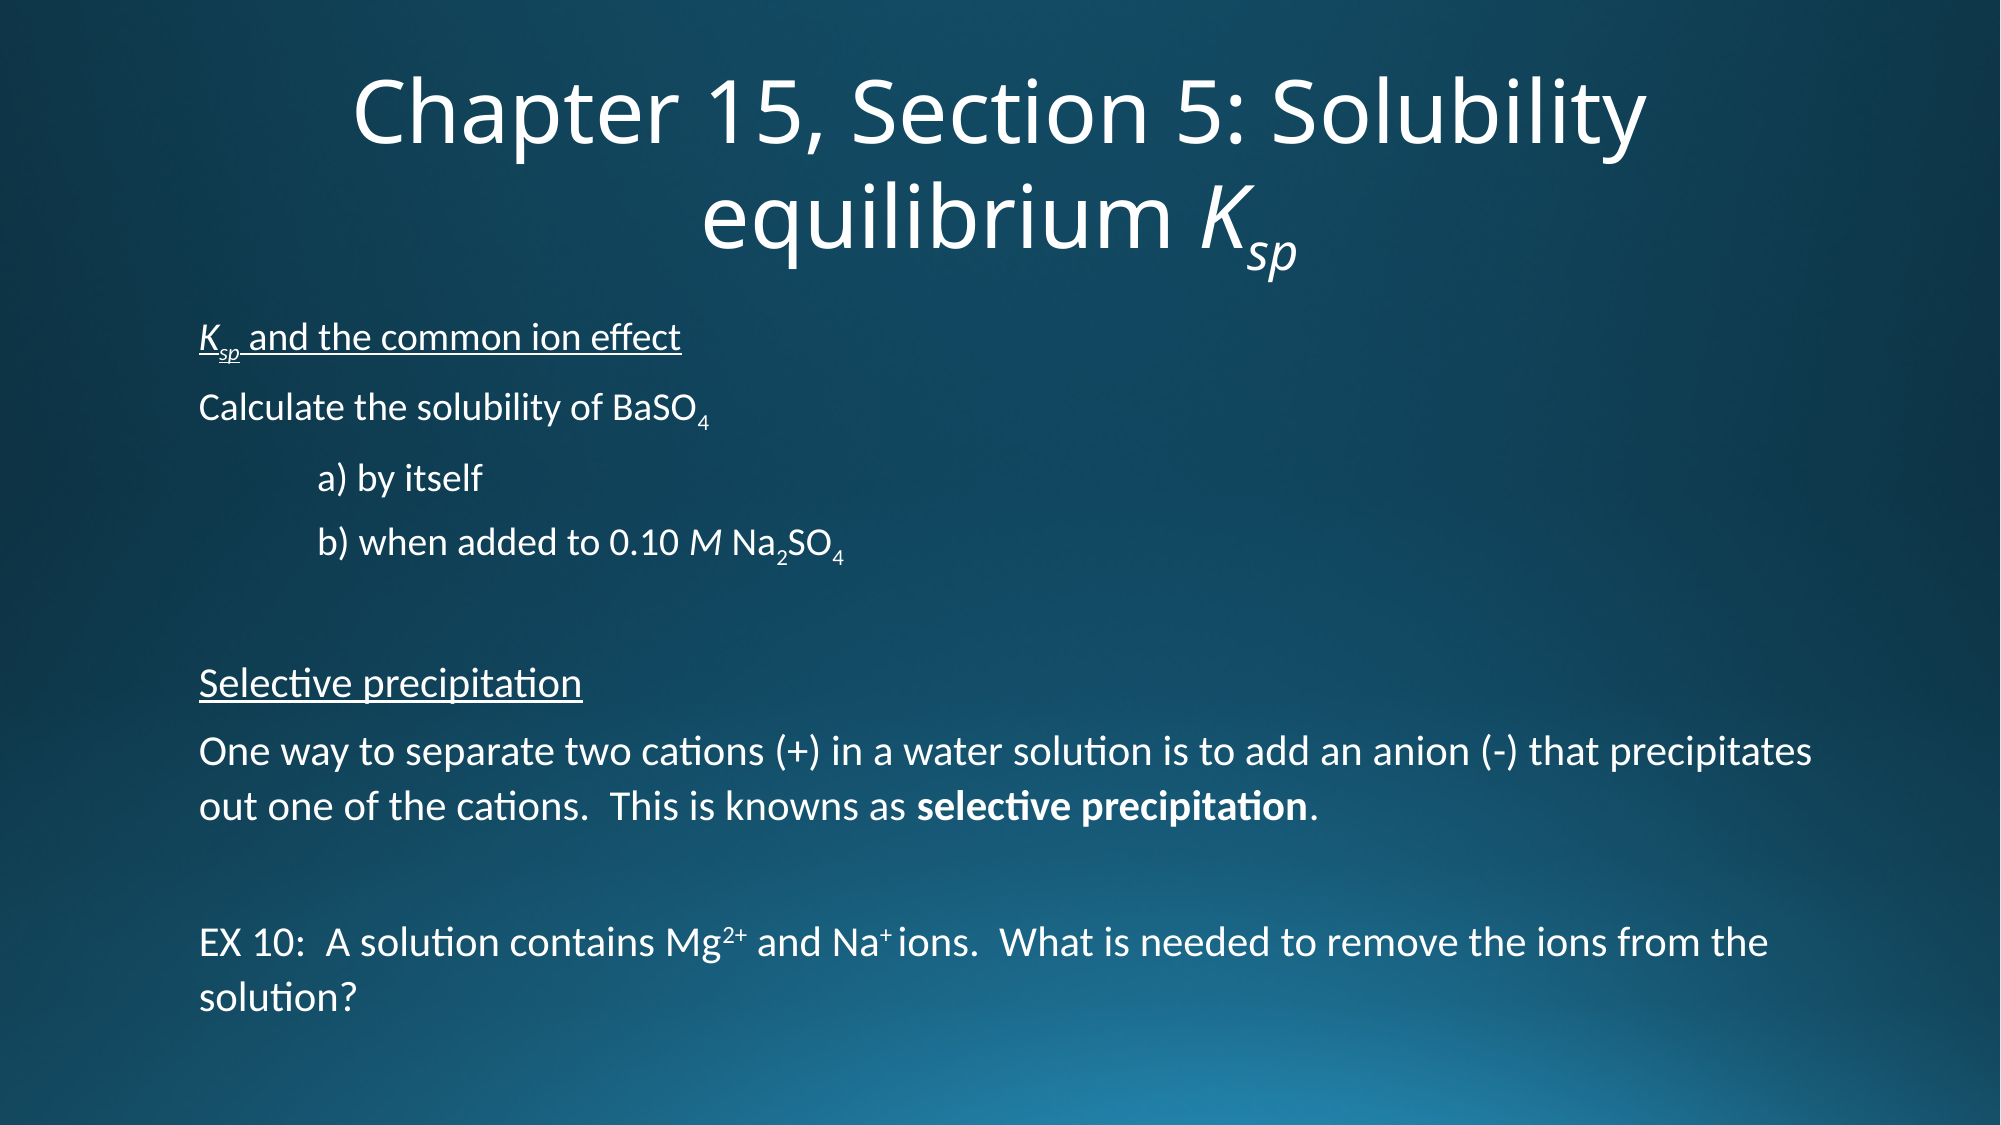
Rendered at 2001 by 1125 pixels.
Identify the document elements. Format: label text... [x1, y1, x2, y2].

title Chapter 15, Section 5: Solubility equilibrium Ksp [137, 59, 1863, 278]
picture [0, 0, 2001, 1125]
list Ksp and the common ion effect Calculate the solubility of BaSO4 a) by itself b) when added to 0.10 M Na2SO4 Selective precipitation One way to separate two cations (+) in a water solution is to add an anion (-) that precipitates out one of the cations. This is knowns as selective precipitation. EX 10: A solution contains Mg2+ and Na+ ions. What is needed to remove the ions from the solution? [183, 299, 1863, 1083]
